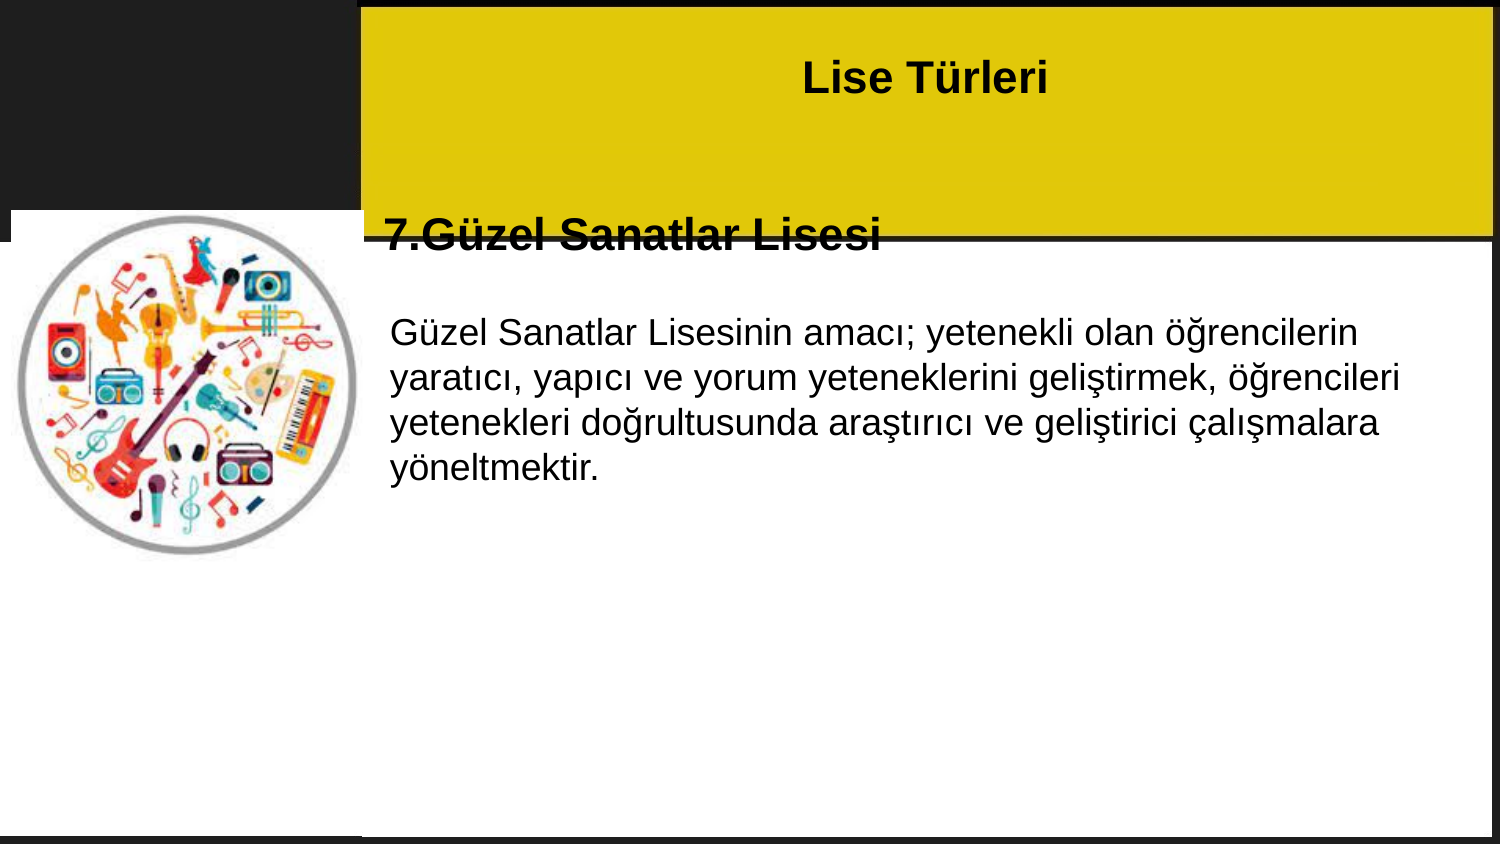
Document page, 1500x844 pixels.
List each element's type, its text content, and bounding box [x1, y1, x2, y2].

list 7.Güzel Sanatlar Lisesi [304, 196, 1425, 754]
picture [0, 0, 1500, 844]
title Lise Türleri [351, 33, 1500, 118]
text_box Güzel Sanatlar Lisesinin amacı; yetenekli olan öğrencilerin yaratıcı, yapıcı ve yorum yeteneklerini geliştirmek, öğrencileri yetenekleri doğrultusunda araştırıcı ve geliştirici çalışmalara yöneltmektir. [374, 300, 1500, 496]
